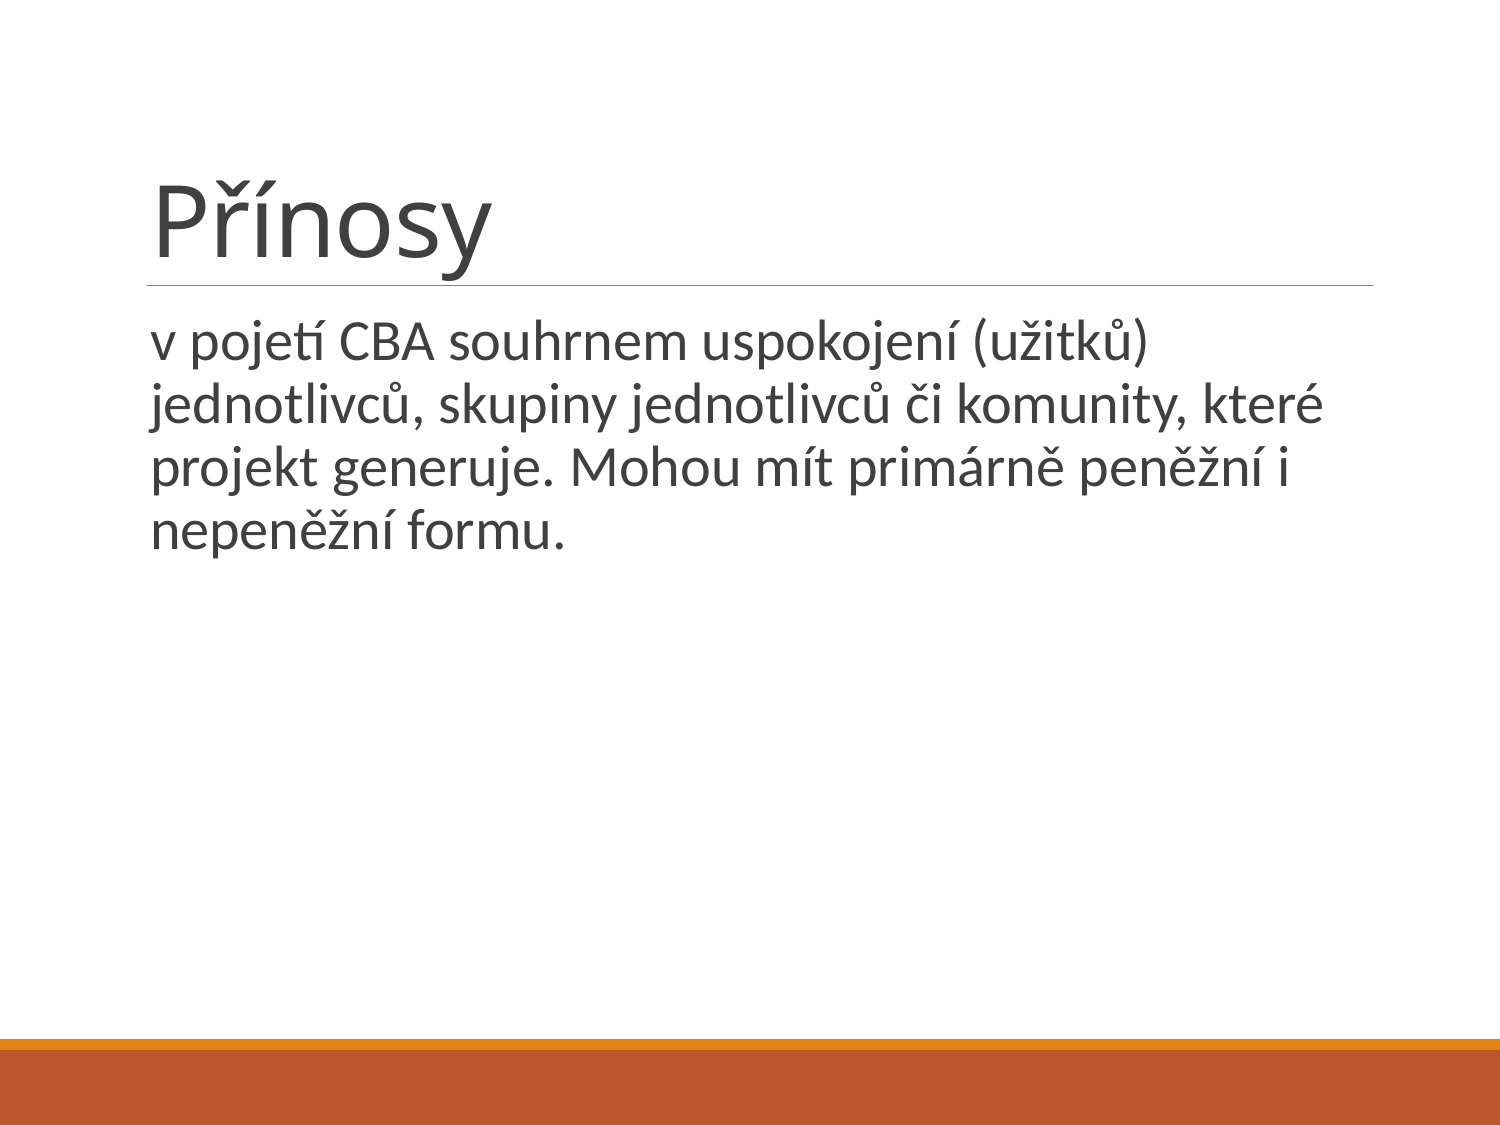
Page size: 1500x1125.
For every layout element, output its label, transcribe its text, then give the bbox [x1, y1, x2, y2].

list v pojetí CBA souhrnem uspokojení (užitků) jednotlivců, skupiny jednotlivců či komunity, které projekt generuje. Mohou mít primárně peněžní i nepeněžní formu. [135, 302, 1373, 963]
title Přínosy [135, 47, 1373, 285]
